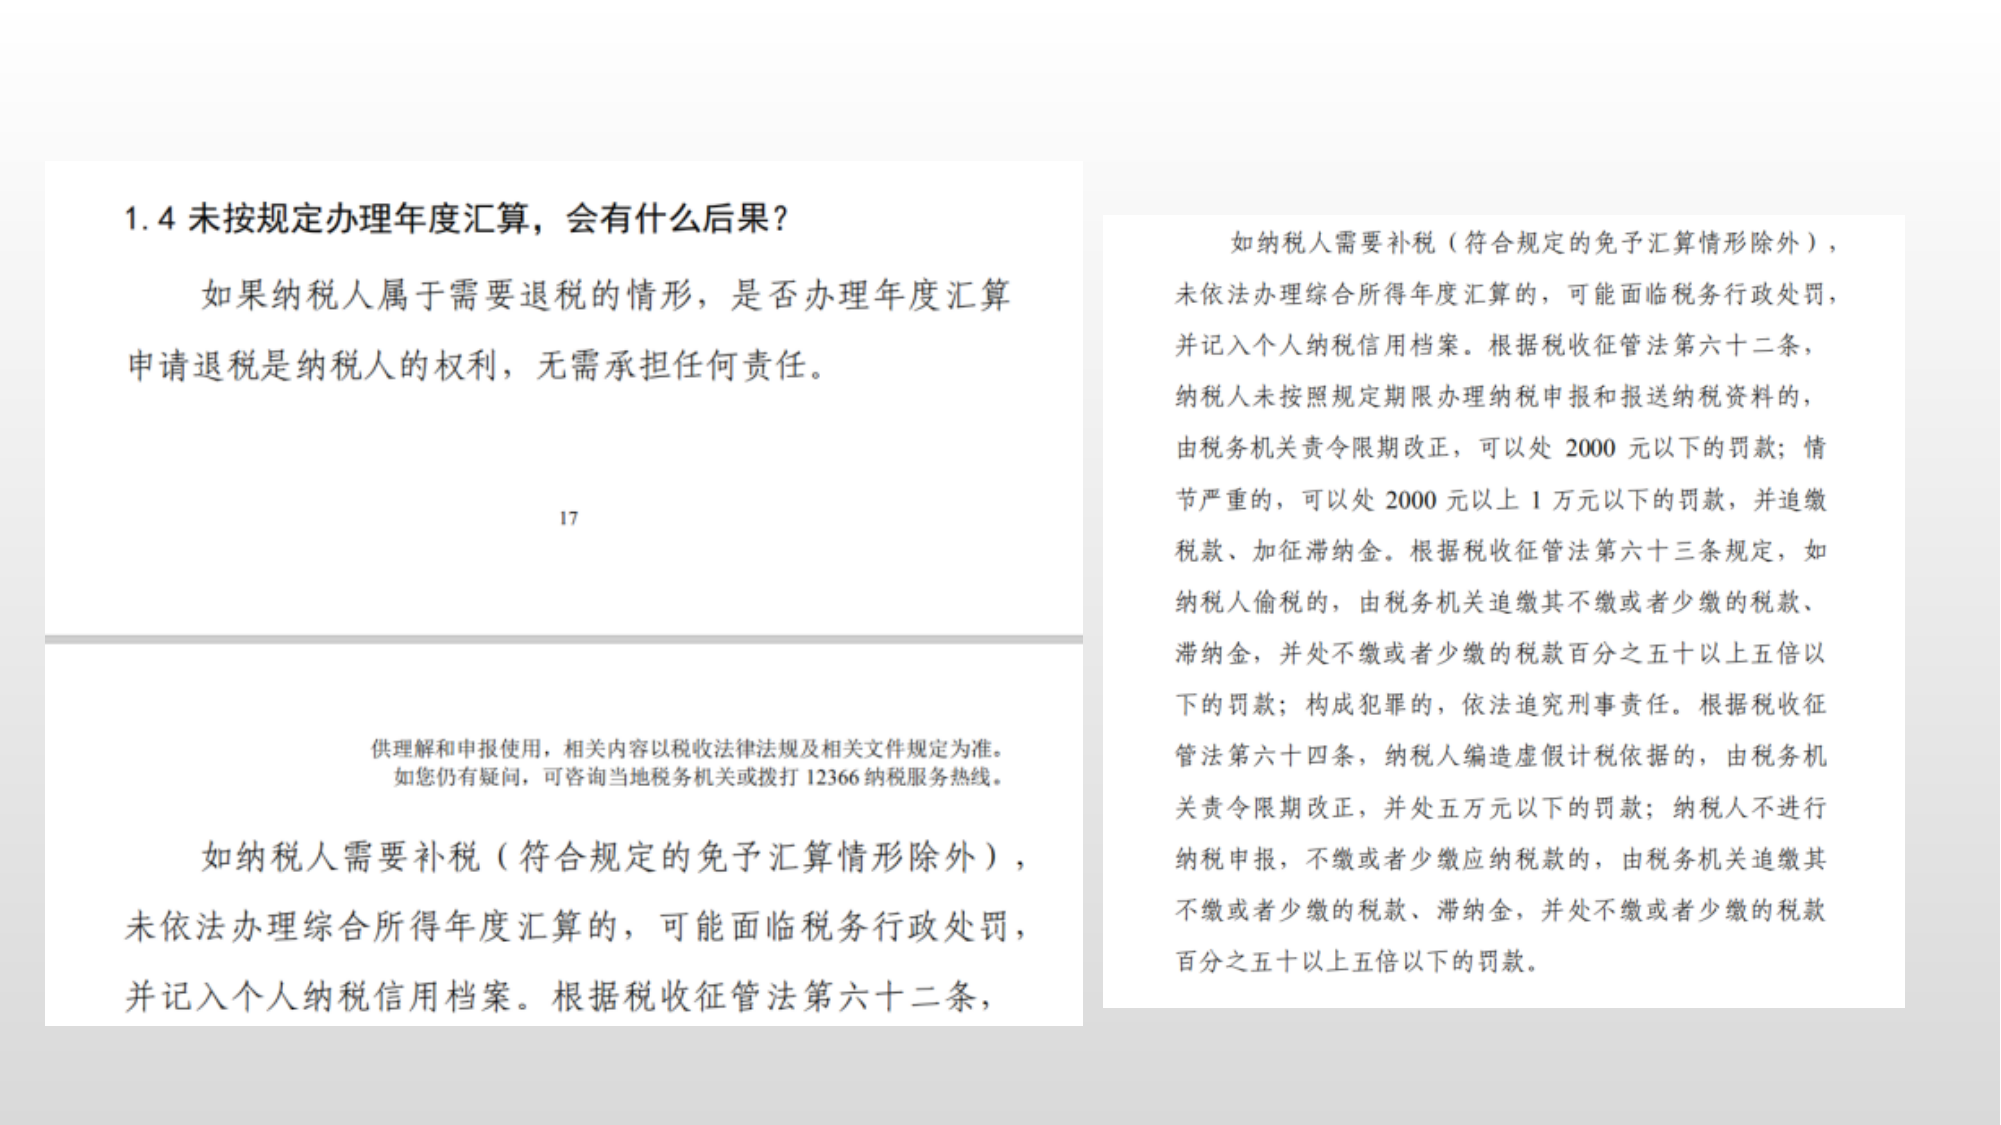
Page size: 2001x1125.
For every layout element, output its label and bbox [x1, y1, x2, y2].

picture [45, 161, 1083, 1026]
picture [1103, 215, 1905, 1008]
